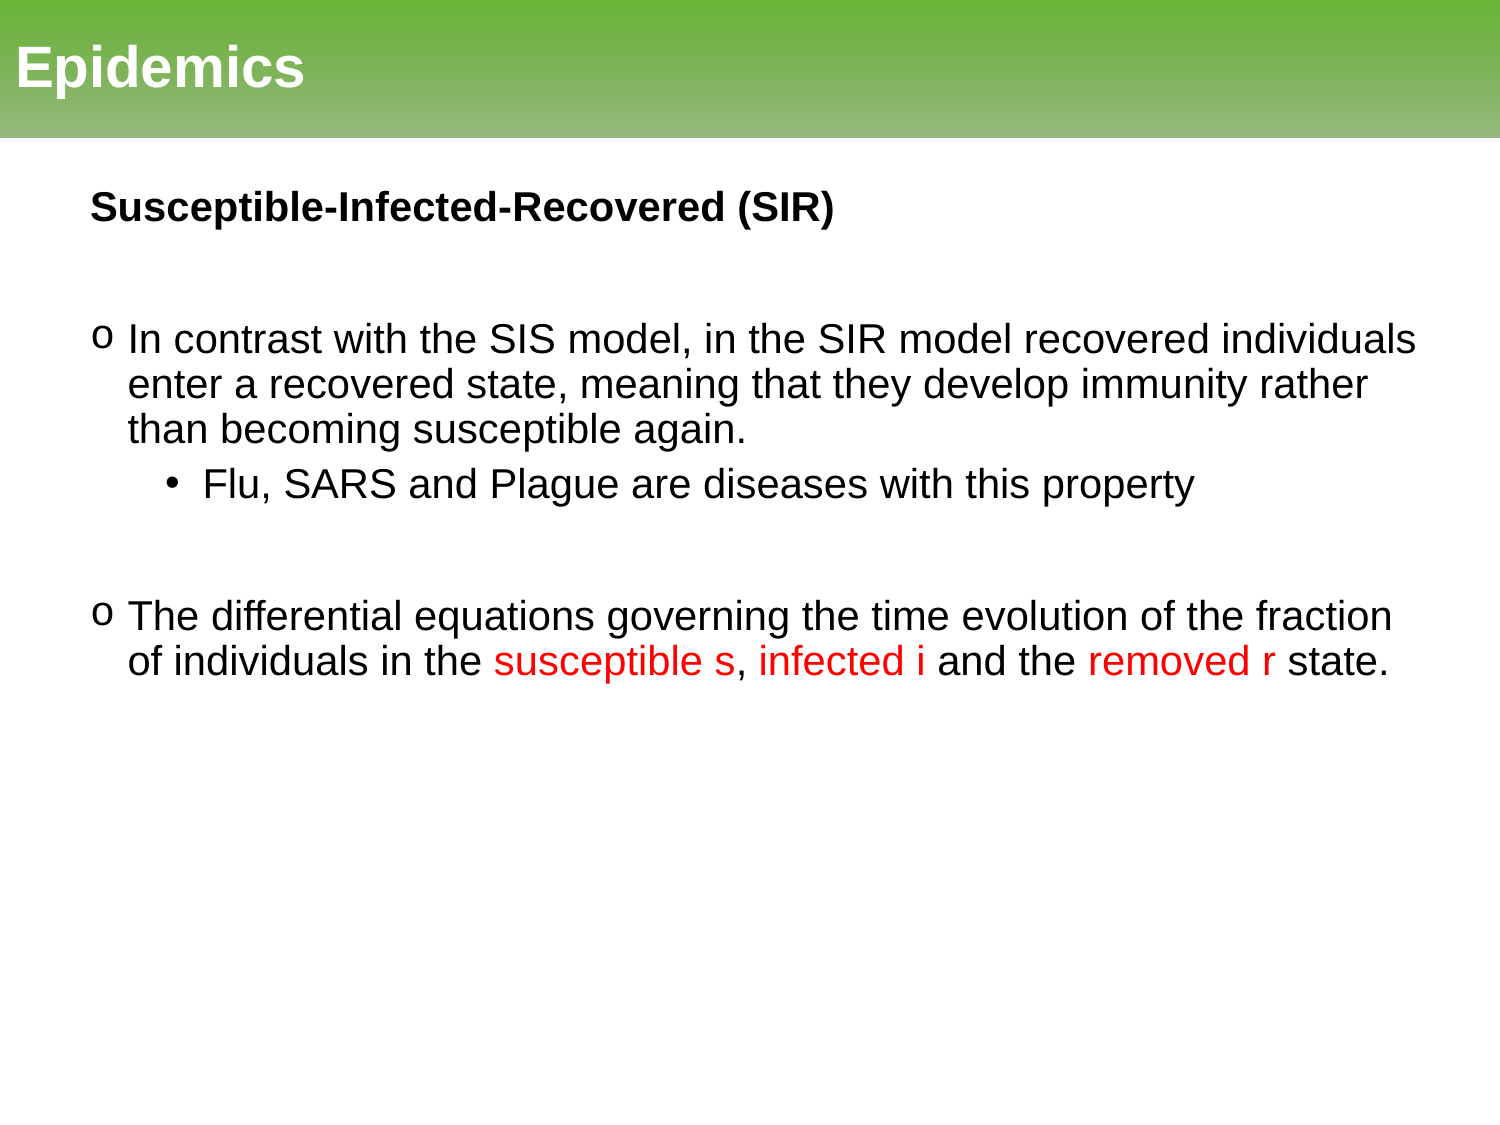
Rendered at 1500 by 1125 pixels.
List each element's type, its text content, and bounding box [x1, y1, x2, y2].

list Susceptible-Infected-Recovered (SIR) In contrast with the SIS model, in the SIR model recovered individuals enter a recovered state, meaning that they develop immunity rather than becoming susceptible again. Flu, SARS and Plague are diseases with this property The differential equations governing the time evolution of the fraction of individuals in the susceptible s, infected i and the removed r state. [75, 107, 1450, 980]
title Epidemics [0, 0, 1500, 138]
